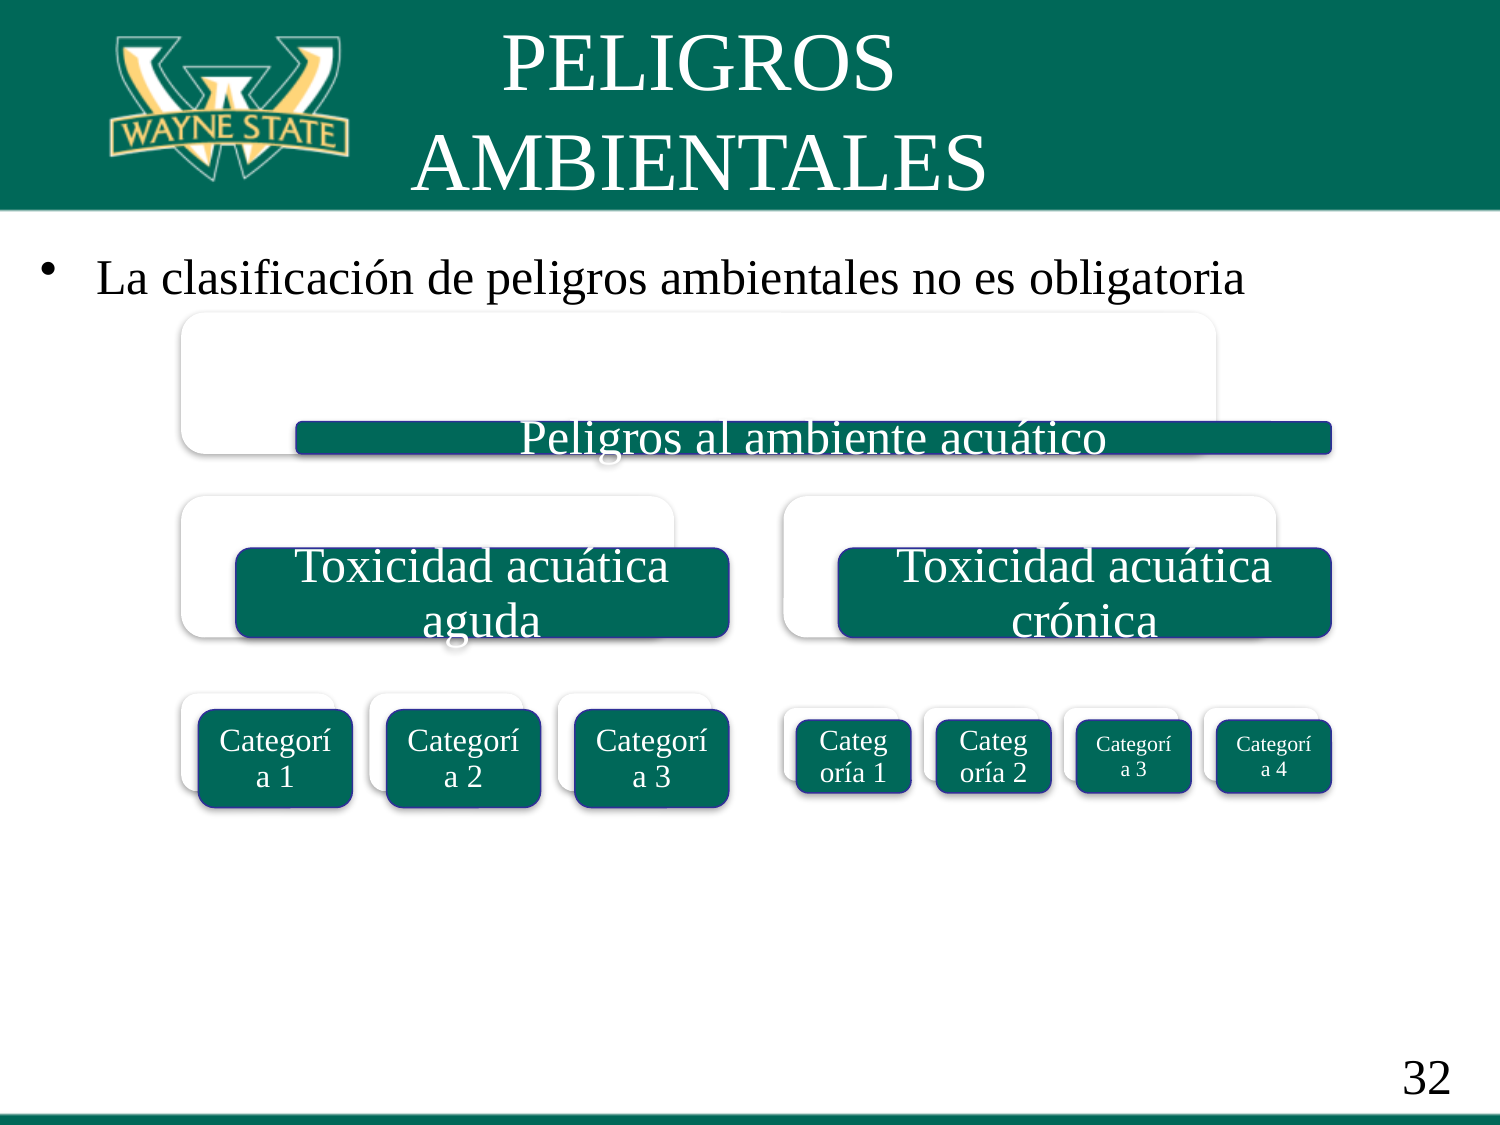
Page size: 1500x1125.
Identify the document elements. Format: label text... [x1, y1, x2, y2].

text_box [37, 312, 1476, 1006]
text_box 32 [1387, 1037, 1500, 1098]
list La clasificación de peligros ambientales no es obligatoria [24, 237, 1475, 1005]
picture [0, 0, 1500, 1125]
title PELIGROS AMBIENTALES [249, 0, 1150, 125]
